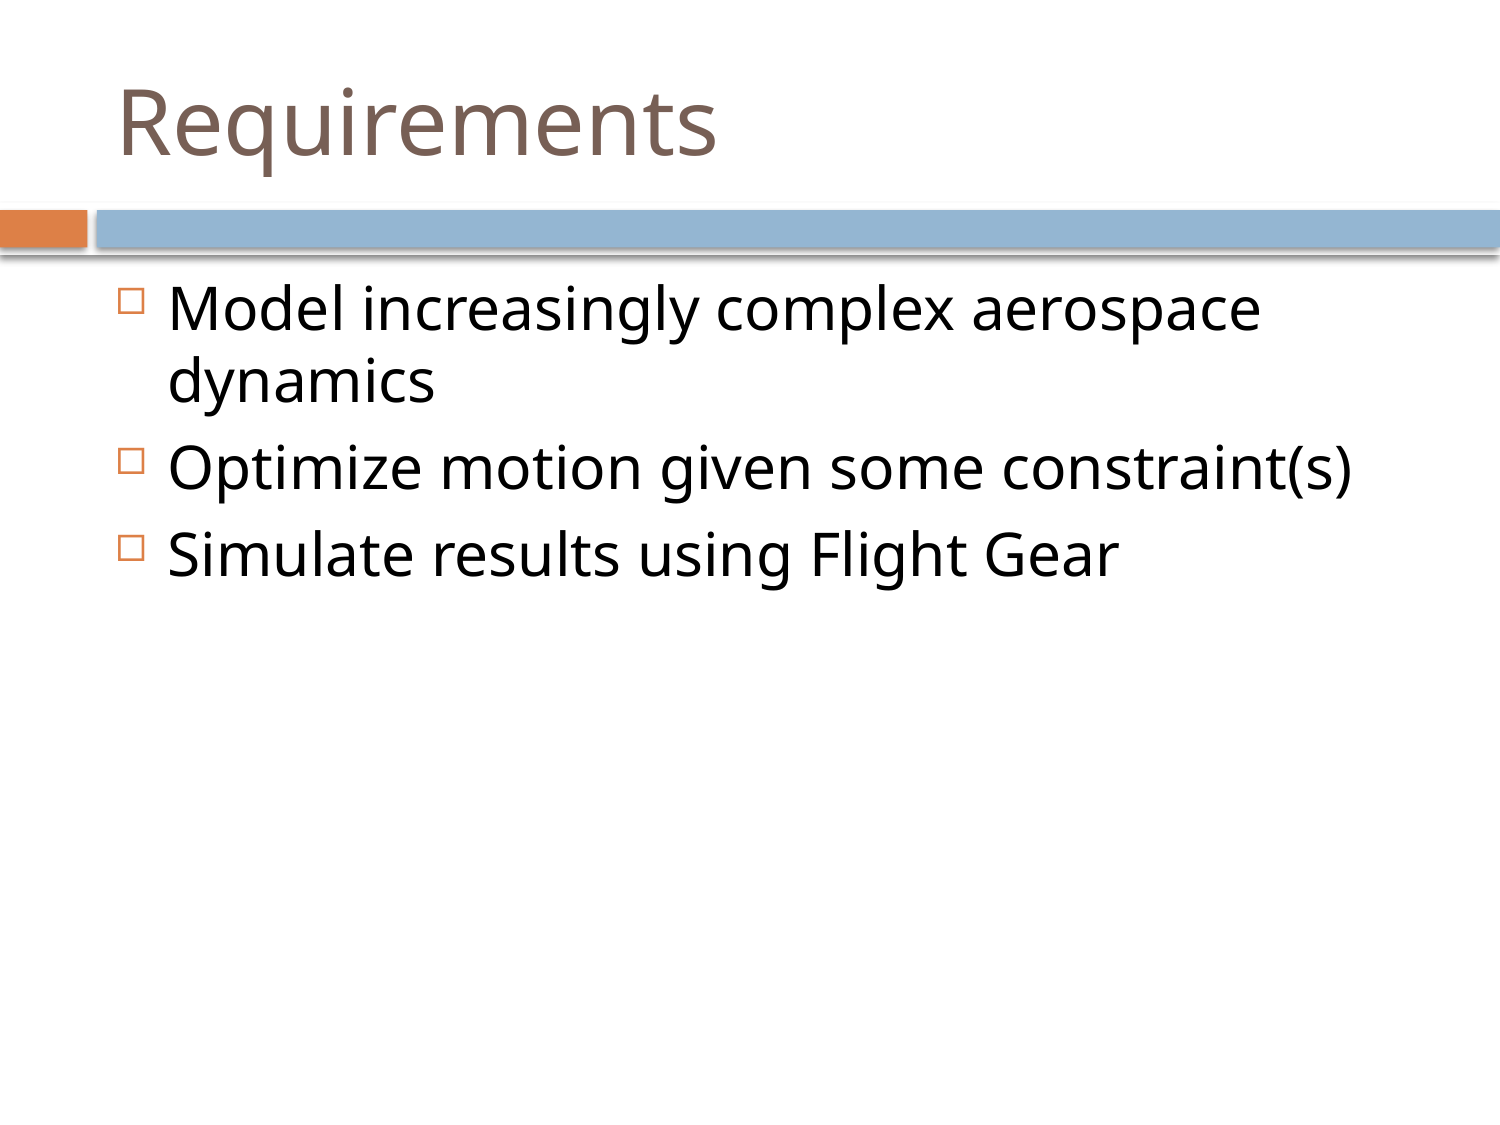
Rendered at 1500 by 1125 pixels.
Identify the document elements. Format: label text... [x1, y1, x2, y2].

list Model increasingly complex aerospace dynamics Optimize motion given some constraint(s) Simulate results using Flight Gear [100, 262, 1438, 1000]
title Requirements [100, 37, 1438, 200]
